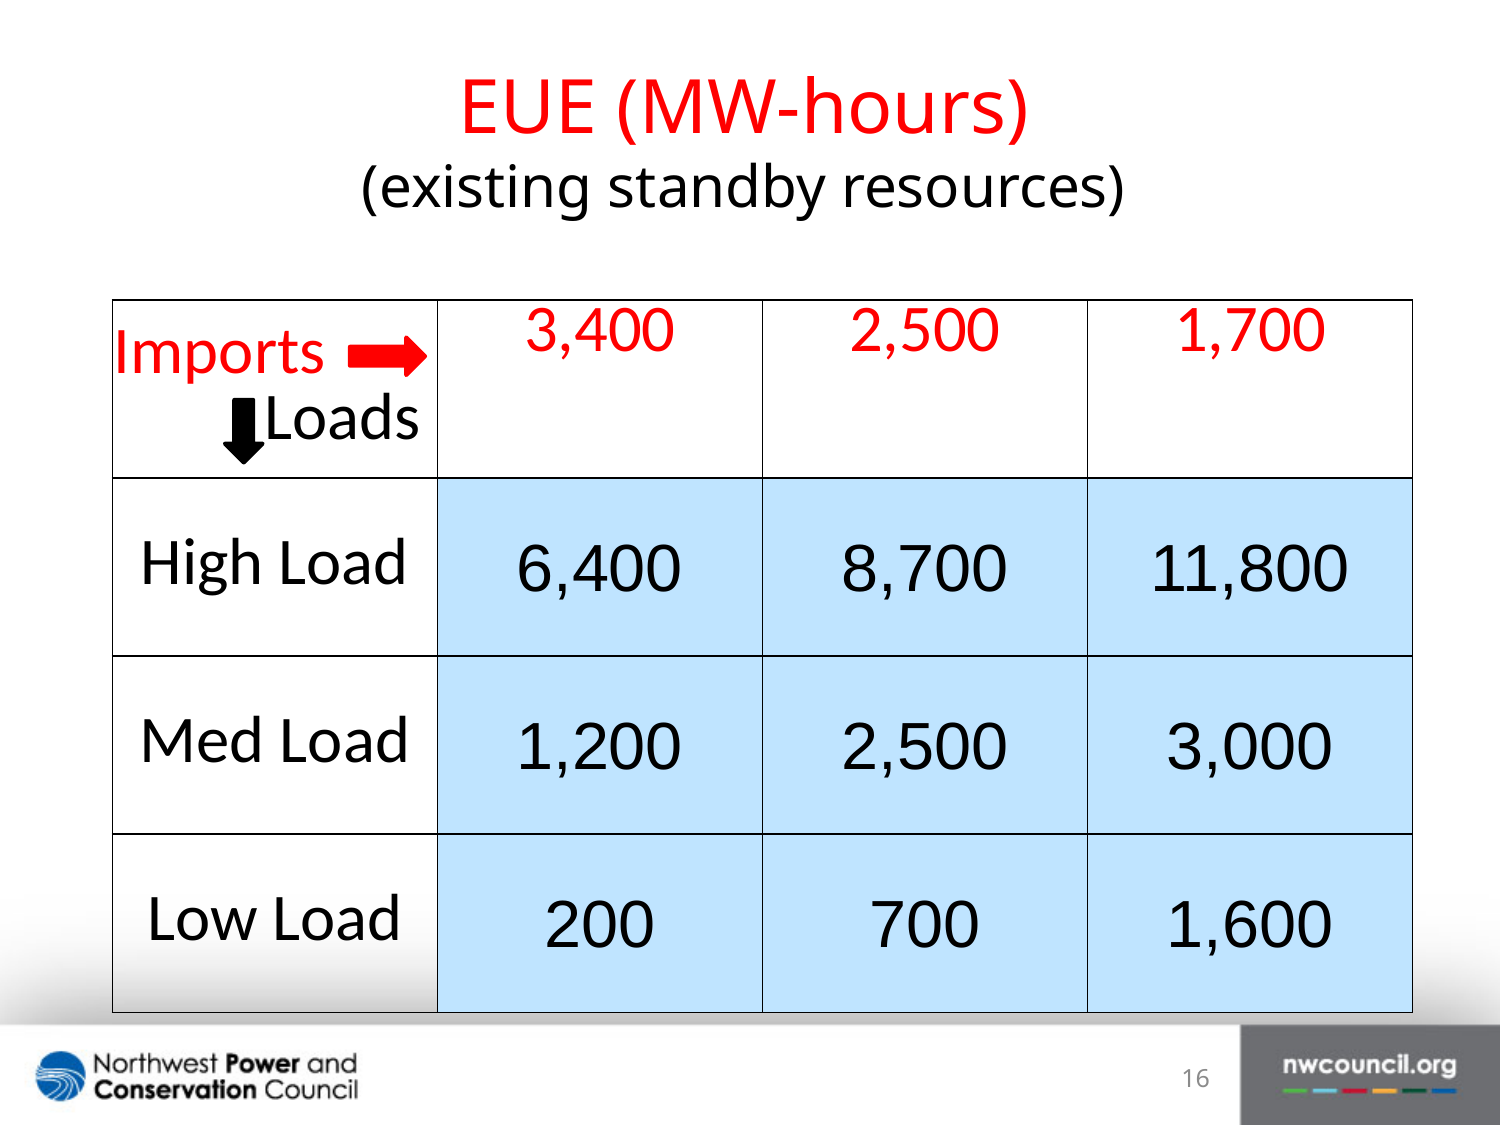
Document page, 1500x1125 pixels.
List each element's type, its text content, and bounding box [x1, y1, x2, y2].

title EUE (MW-hours) (existing standby resources) [24, 45, 1463, 233]
text_box [347, 335, 428, 377]
table_cell Low Load [113, 835, 437, 1012]
table_header 1,700 [1088, 301, 1412, 477]
picture [0, 0, 1500, 1125]
table_cell Med Load [113, 657, 437, 833]
text_box [223, 397, 265, 465]
table_cell 3,000 [1088, 657, 1412, 833]
table_cell High Load [113, 479, 437, 655]
table_header Imports Loads [113, 301, 437, 477]
slide_number 16 [875, 1050, 1225, 1110]
table_cell 700 [763, 835, 1087, 1012]
table_header 3,400 [438, 301, 762, 477]
table_cell 11,800 [1088, 479, 1412, 655]
table_cell 8,700 [763, 479, 1087, 655]
table_cell 200 [438, 835, 762, 1012]
table_cell 6,400 [438, 479, 762, 655]
table_cell 2,500 [763, 657, 1087, 833]
table_cell 1,200 [438, 657, 762, 833]
table_header 2,500 [763, 301, 1087, 477]
table_cell 1,600 [1088, 835, 1412, 1012]
